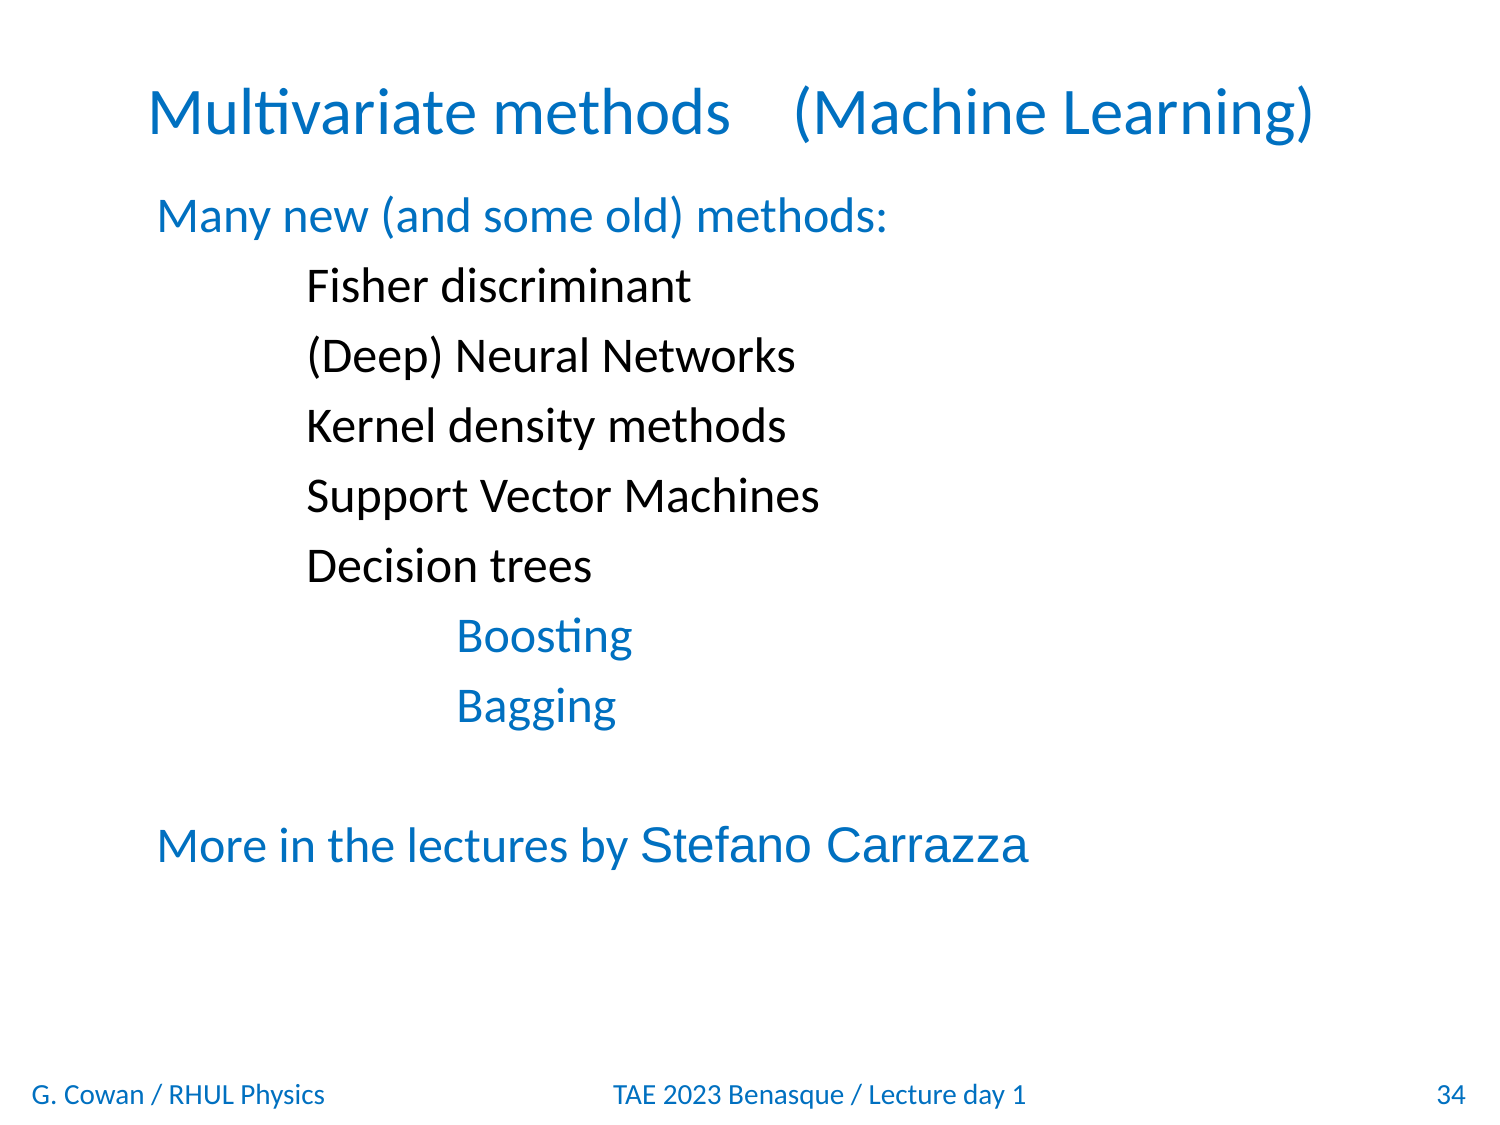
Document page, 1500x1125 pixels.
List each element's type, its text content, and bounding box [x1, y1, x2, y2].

slide_number G. Cowan / RHUL Physics [16, 1062, 311, 1123]
slide_number 34 [1130, 1062, 1481, 1123]
footer TAE 2023 Benasque / Lecture day 1 [311, 1062, 1130, 1123]
title Multivariate methods (Machine Learning) [32, 60, 1433, 132]
text_box Many new (and some old) methods: Fisher discriminant (Deep) Neural Networks Kernel density methods Support Vector Machines Decision trees Boosting Bagging More in the lectures by Stefano Carrazza [141, 175, 1044, 950]
